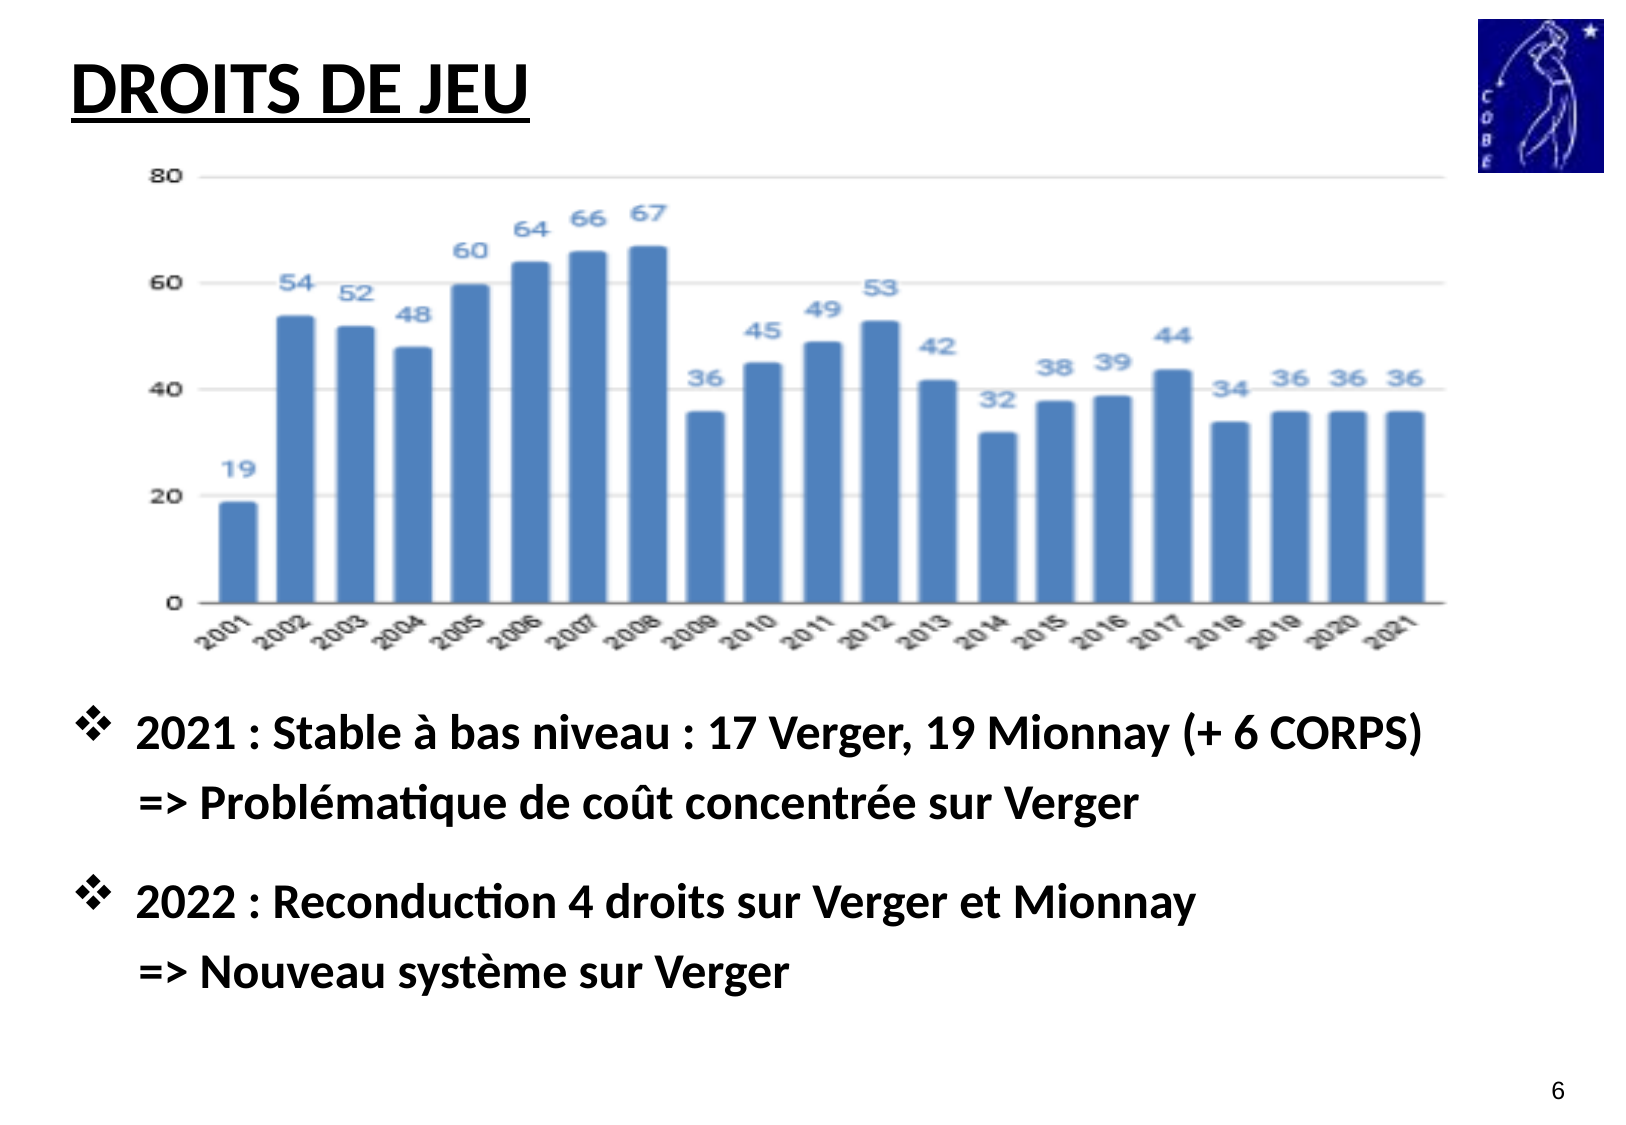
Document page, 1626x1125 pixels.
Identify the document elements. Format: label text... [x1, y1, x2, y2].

picture [1478, 19, 1604, 173]
title DROITS DE JEU [56, 30, 1521, 168]
slide_number 6 [1497, 1067, 1581, 1121]
list 2021 : Stable à bas niveau : 17 Verger, 19 Mionnay (+ 6 CORPS) => Problématique de coût concentrée sur Verger 2022 : Reconduction 4 droits sur Verger et Mionnay => Nouveau système sur Verger [56, 692, 1546, 1000]
picture [107, 150, 1463, 658]
